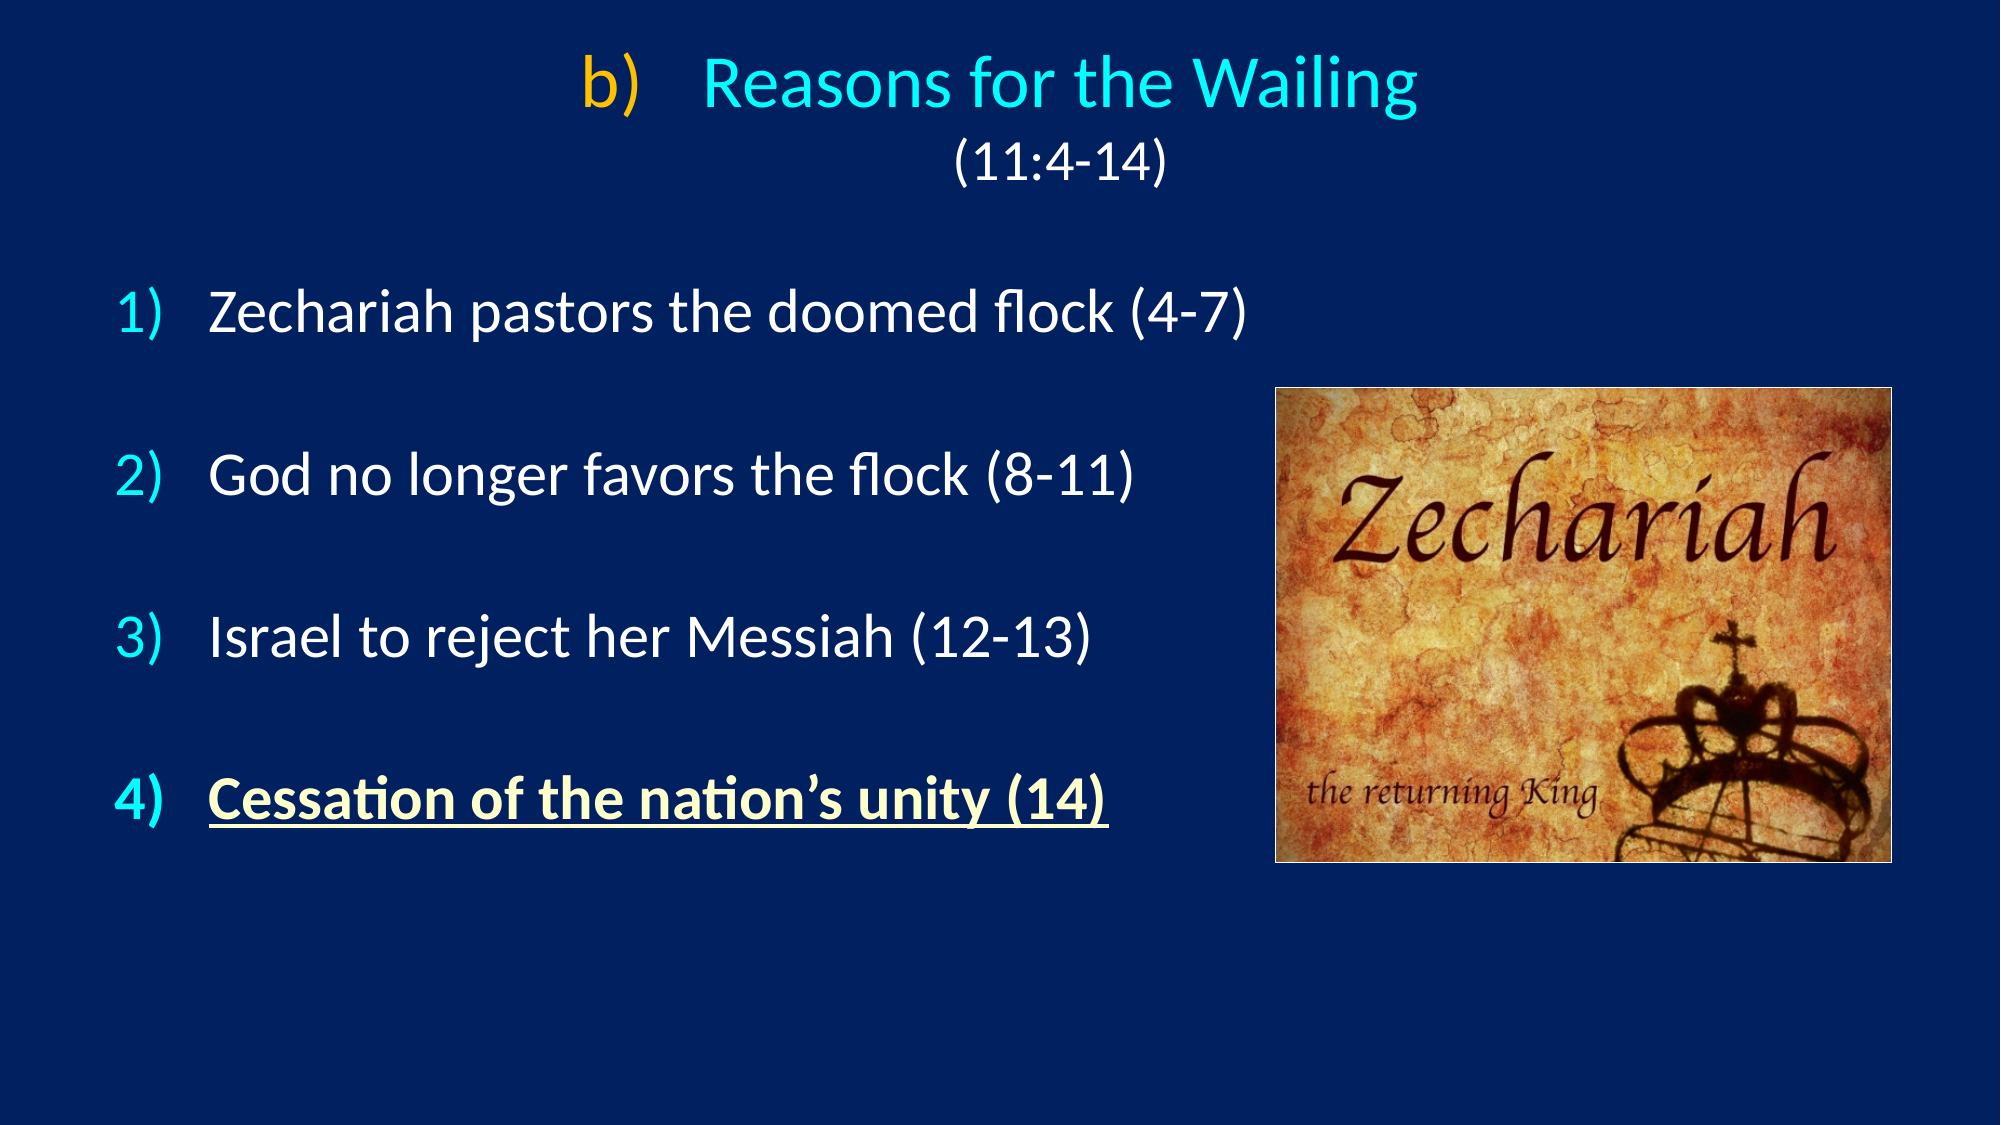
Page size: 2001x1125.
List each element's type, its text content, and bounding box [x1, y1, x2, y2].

picture [1274, 387, 1893, 863]
title Reasons for the Wailing (11:4-14) [131, 37, 1869, 188]
list Zechariah pastors the doomed flock (4-7) God no longer favors the flock (8-11) Israel to reject her Messiah (12-13) Cessation of the nation’s unity (14) [99, 262, 1388, 763]
